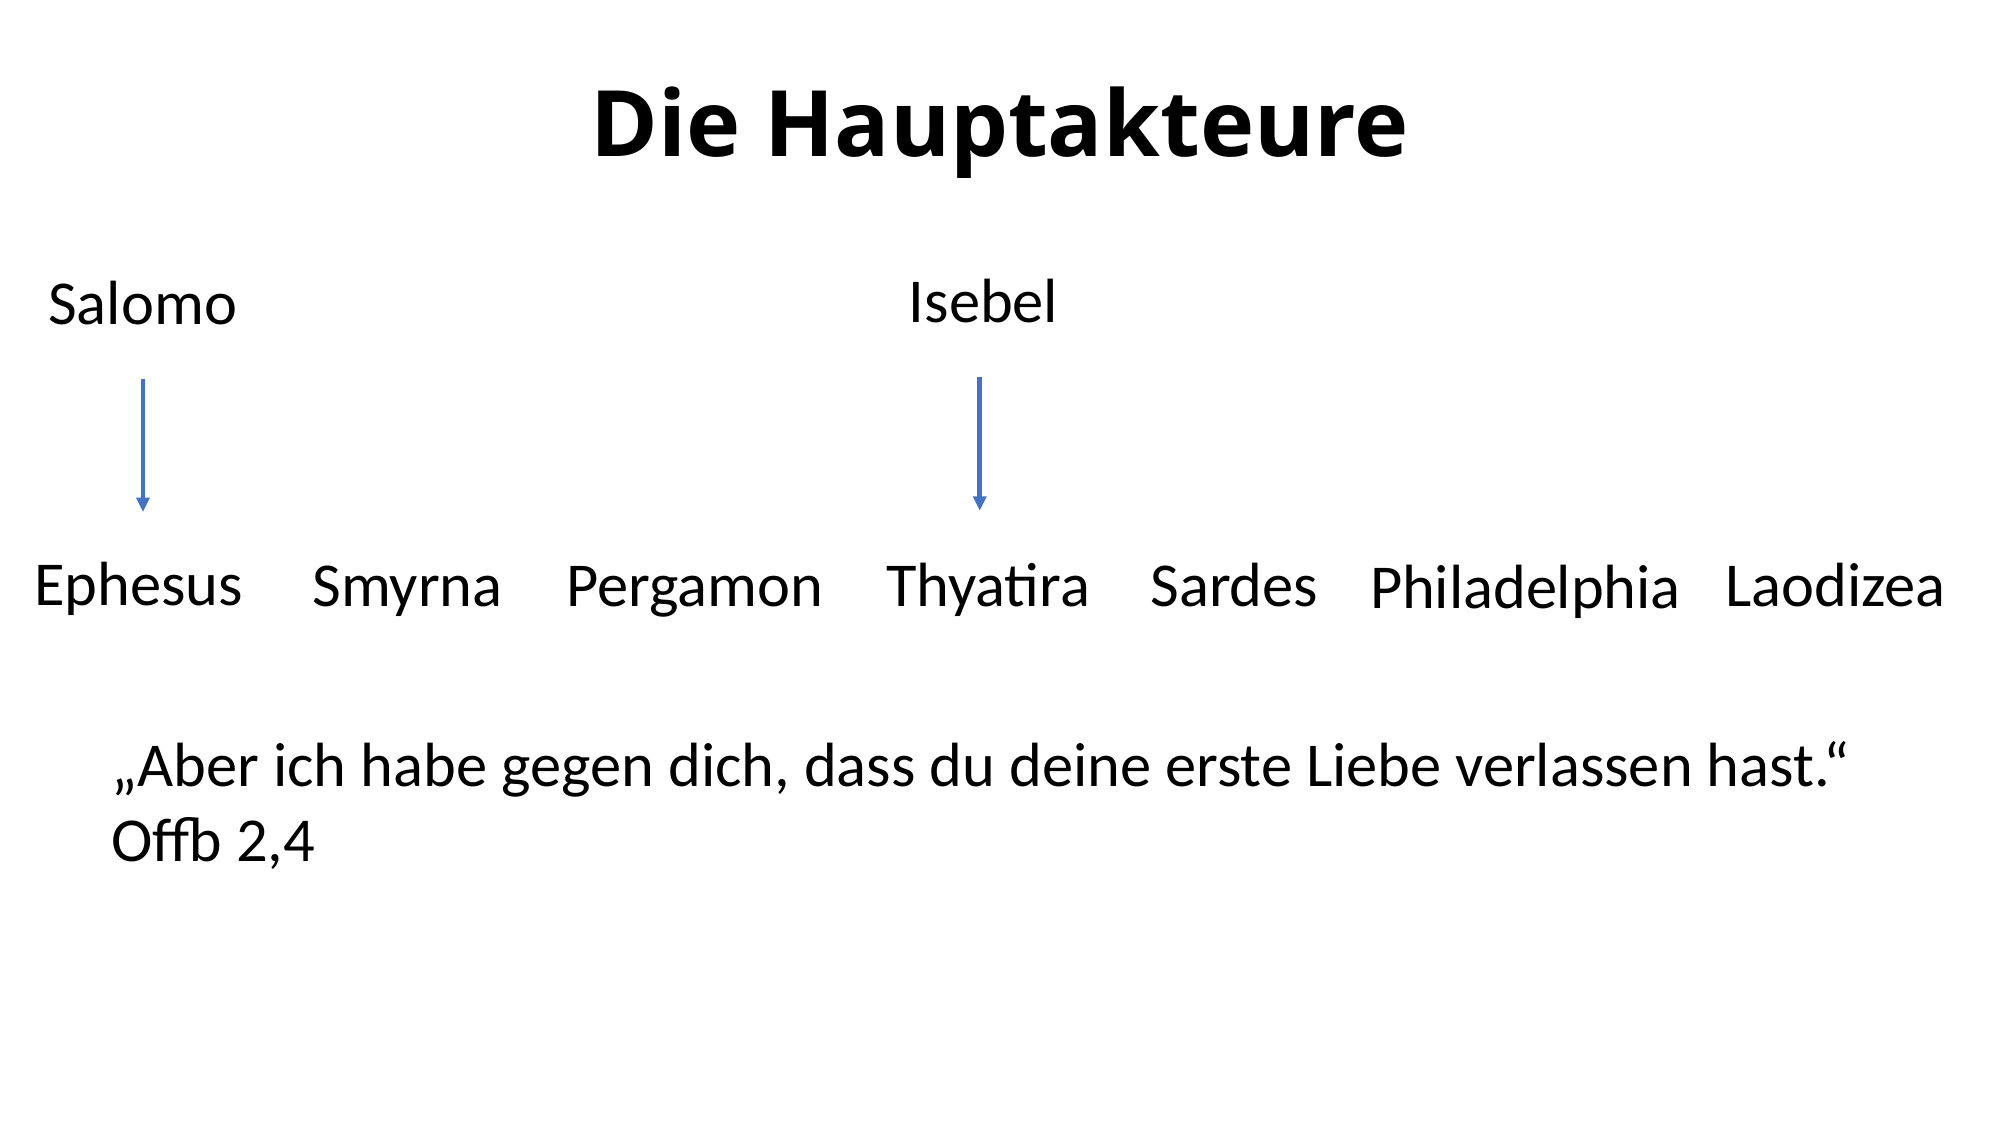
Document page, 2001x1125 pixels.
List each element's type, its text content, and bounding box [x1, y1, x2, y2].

text_box „Aber ich habe gegen dich, dass du deine erste Liebe verlassen hast.“ Offb 2,4 [96, 716, 1904, 881]
text_box Smyrna [297, 545, 520, 628]
text_box Thyatira [871, 545, 1107, 628]
text_box Philadelphia [1355, 546, 1702, 630]
text_box Ephesus [0, 543, 278, 627]
title Die Hauptakteure [137, 59, 1863, 194]
text_box Isebel [893, 261, 1084, 344]
text_box Sardes [1132, 545, 1337, 628]
text_box Salomo [33, 263, 256, 346]
text_box Pergamon [551, 544, 843, 628]
text_box Laodizea [1710, 545, 1968, 628]
